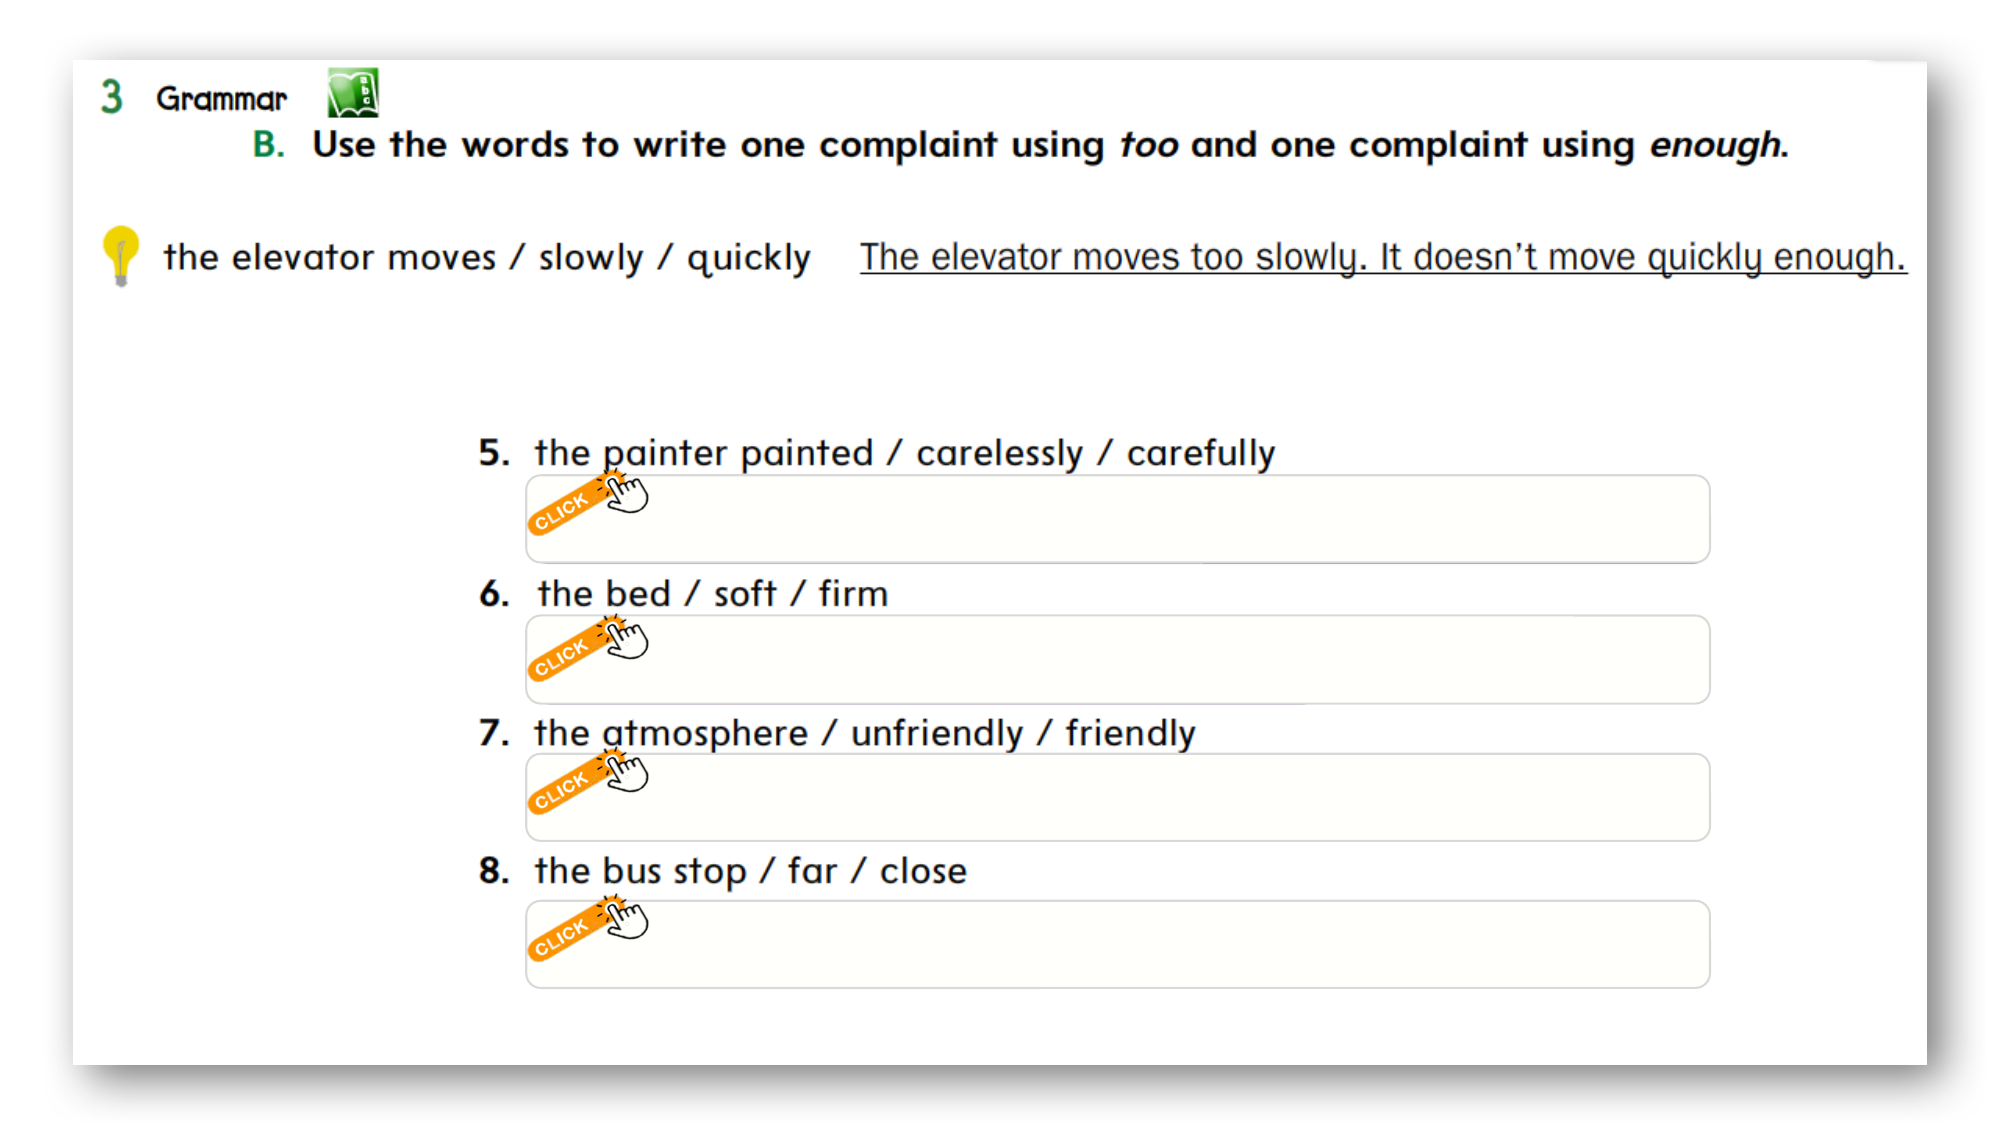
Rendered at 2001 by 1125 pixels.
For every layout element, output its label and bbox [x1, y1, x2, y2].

picture [73, 60, 1927, 1065]
text_box [503, 462, 1710, 563]
text_box [503, 887, 1710, 988]
text_box [503, 607, 1710, 704]
text_box [503, 740, 1710, 841]
